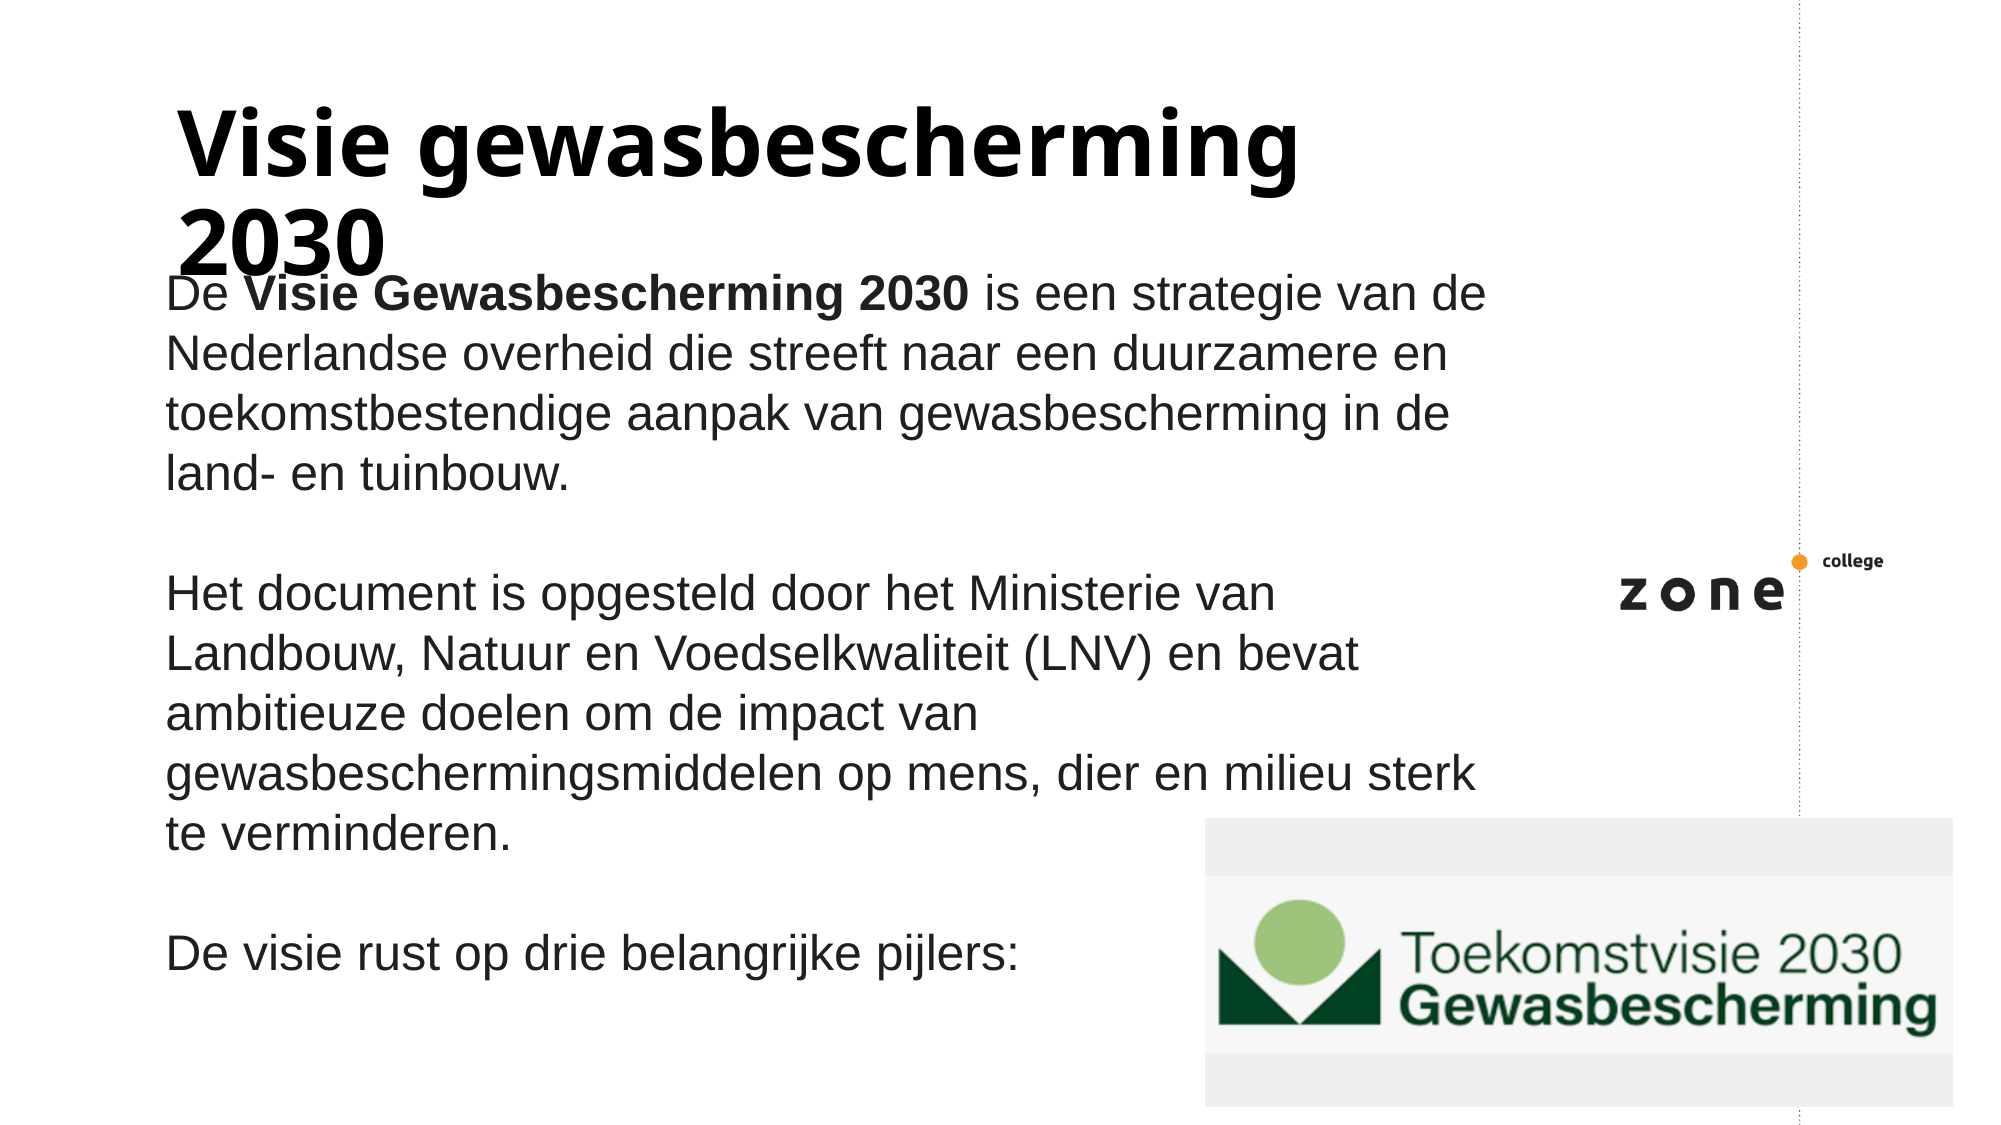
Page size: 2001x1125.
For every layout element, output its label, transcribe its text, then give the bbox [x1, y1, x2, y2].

title Visie gewasbescherming 2030 [177, 97, 1471, 260]
list De Visie Gewasbescherming 2030 is een strategie van de Nederlandse overheid die streeft naar een duurzamere en toekomstbestendige aanpak van gewasbescherming in de land- en tuinbouw. Het document is opgesteld door het Ministerie van Landbouw, Natuur en Voedselkwaliteit (LNV) en bevat ambitieuze doelen om de impact van gewasbeschermingsmiddelen op mens, dier en milieu sterk te verminderen. De visie rust op drie belangrijke pijlers: [165, 260, 1515, 1038]
picture [1204, 0, 2001, 1125]
